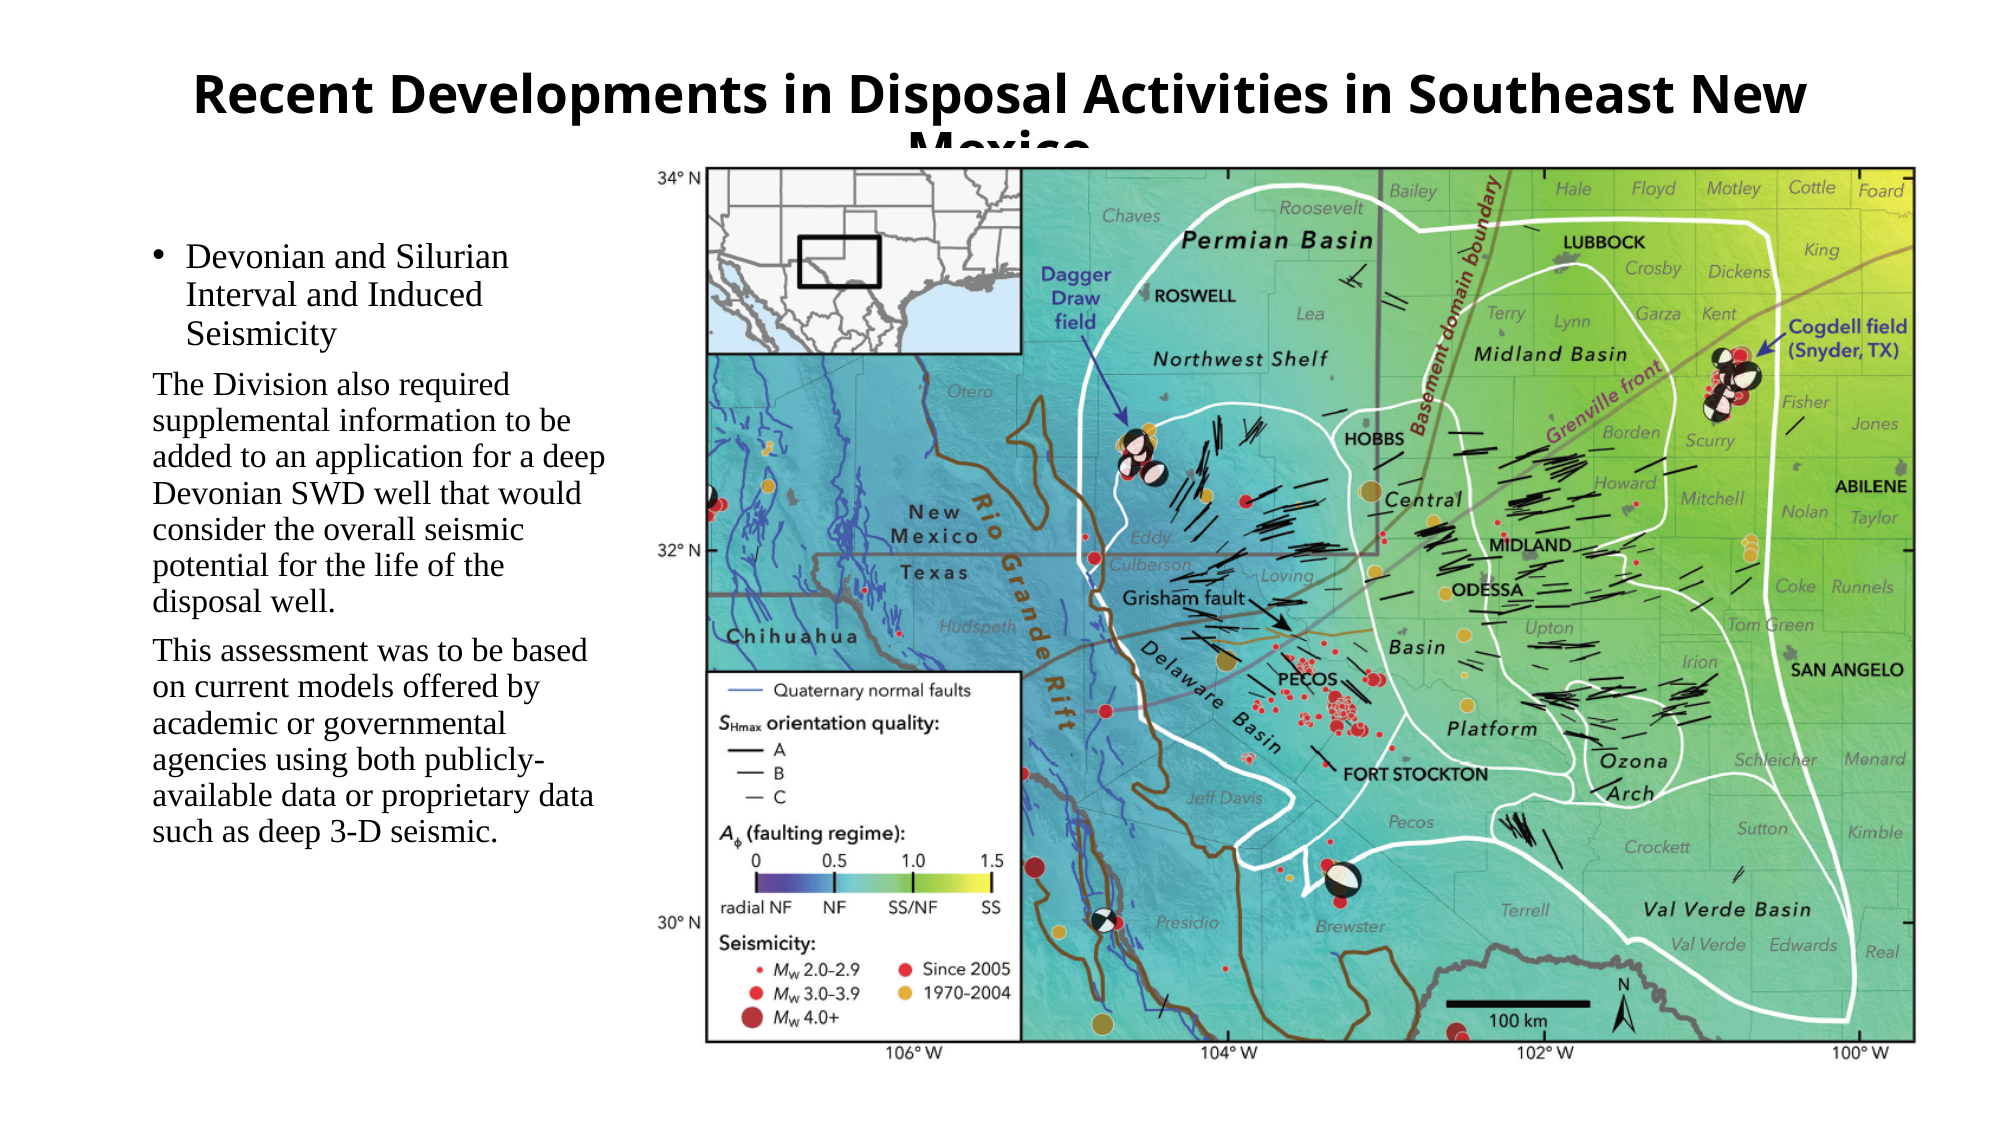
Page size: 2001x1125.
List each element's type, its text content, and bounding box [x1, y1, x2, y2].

title Recent Developments in Disposal Activities in Southeast New Mexico [137, 59, 1863, 190]
list Devonian and Silurian Interval and Induced Seismicity The Division also required supplemental information to be added to an application for a deep Devonian SWD well that would consider the overall seismic potential for the life of the disposal well. This assessment was to be based on current models offered by academic or governmental agencies using both publicly-available data or proprietary data such as deep 3-D seismic. [137, 229, 622, 864]
picture [646, 148, 1933, 1066]
